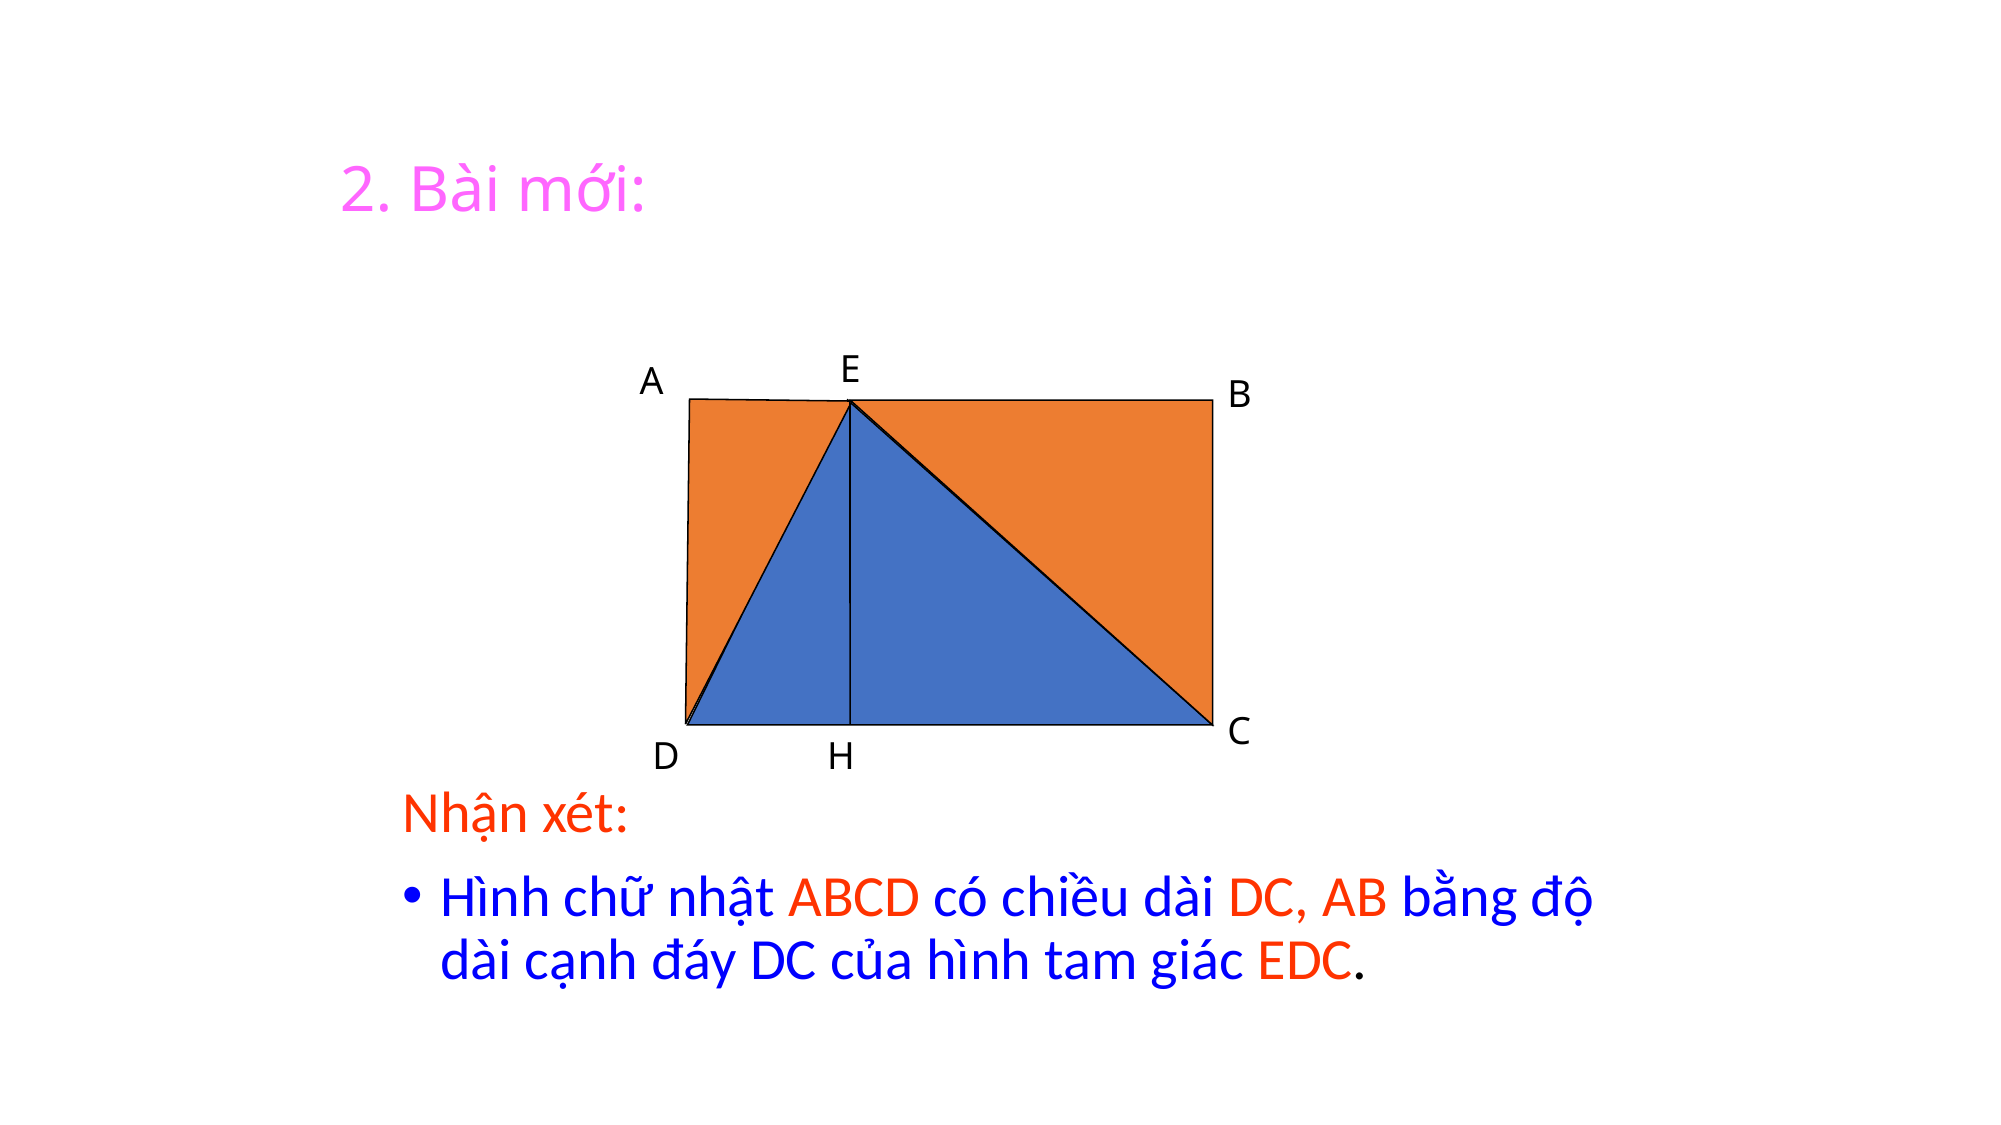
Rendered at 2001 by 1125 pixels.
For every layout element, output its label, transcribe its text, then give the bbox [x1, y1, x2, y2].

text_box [624, 337, 1275, 786]
title 2. Bài mới: [324, 144, 1675, 233]
list Nhận xét: Hình chữ nhật ABCD có chiều dài DC, AB bằng độ dài cạnh đáy DC của hình tam giác EDC. [387, 774, 1663, 1088]
